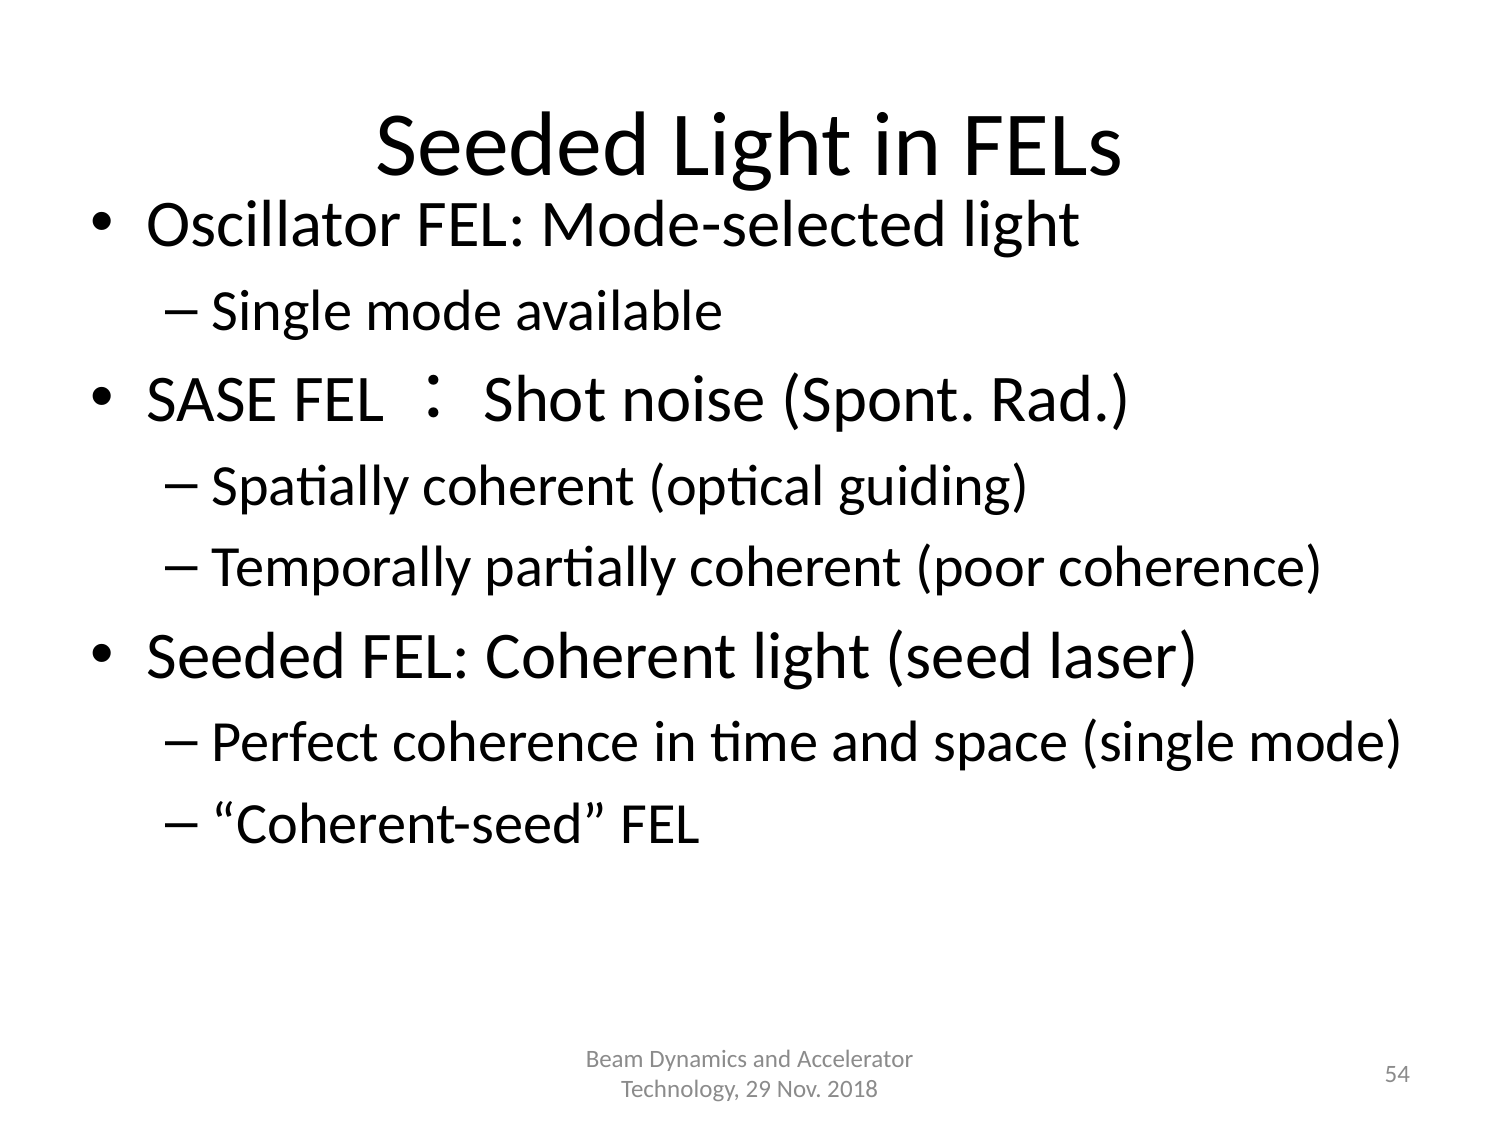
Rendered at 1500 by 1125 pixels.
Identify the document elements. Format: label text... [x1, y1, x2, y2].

title Seeded Light in FELs [75, 45, 1425, 172]
list Oscillator FEL: Mode-selected light Single mode available SASE FEL：Shot noise (Spont. Rad.) Spatially coherent (optical guiding) Temporally partially coherent (poor coherence) Seeded FEL: Coherent light (seed laser) Perfect coherence in time and space (single mode) “Coherent-seed” FEL [75, 172, 1467, 1074]
slide_number 54 [1074, 1042, 1425, 1103]
footer Beam Dynamics and Accelerator Technology, 29 Nov. 2018 [512, 1074, 988, 1103]
